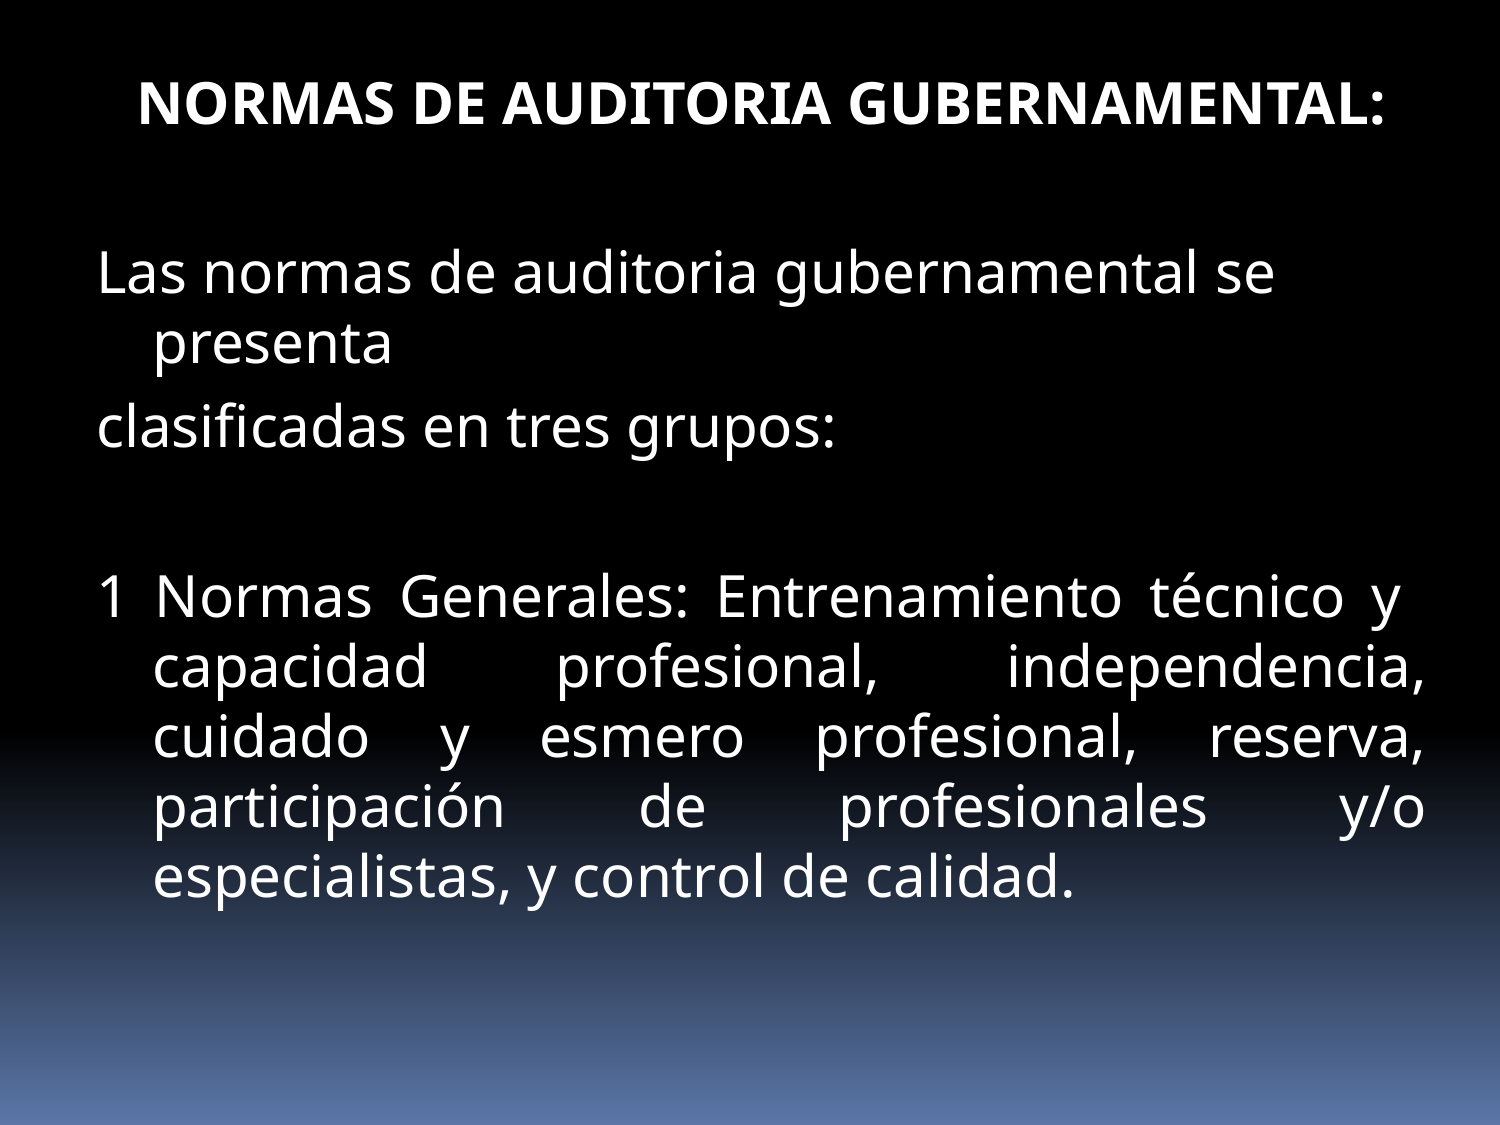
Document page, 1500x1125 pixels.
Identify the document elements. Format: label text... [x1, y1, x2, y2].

list NORMAS DE AUDITORIA GUBERNAMENTAL: Las normas de auditoria gubernamental se presenta clasificadas en tres grupos: 1 Normas Generales: Entrenamiento técnico y capacidad profesional, independencia, cuidado y esmero profesional, reserva, participación de profesionales y/o especialistas, y control de calidad. [70, 58, 1442, 926]
